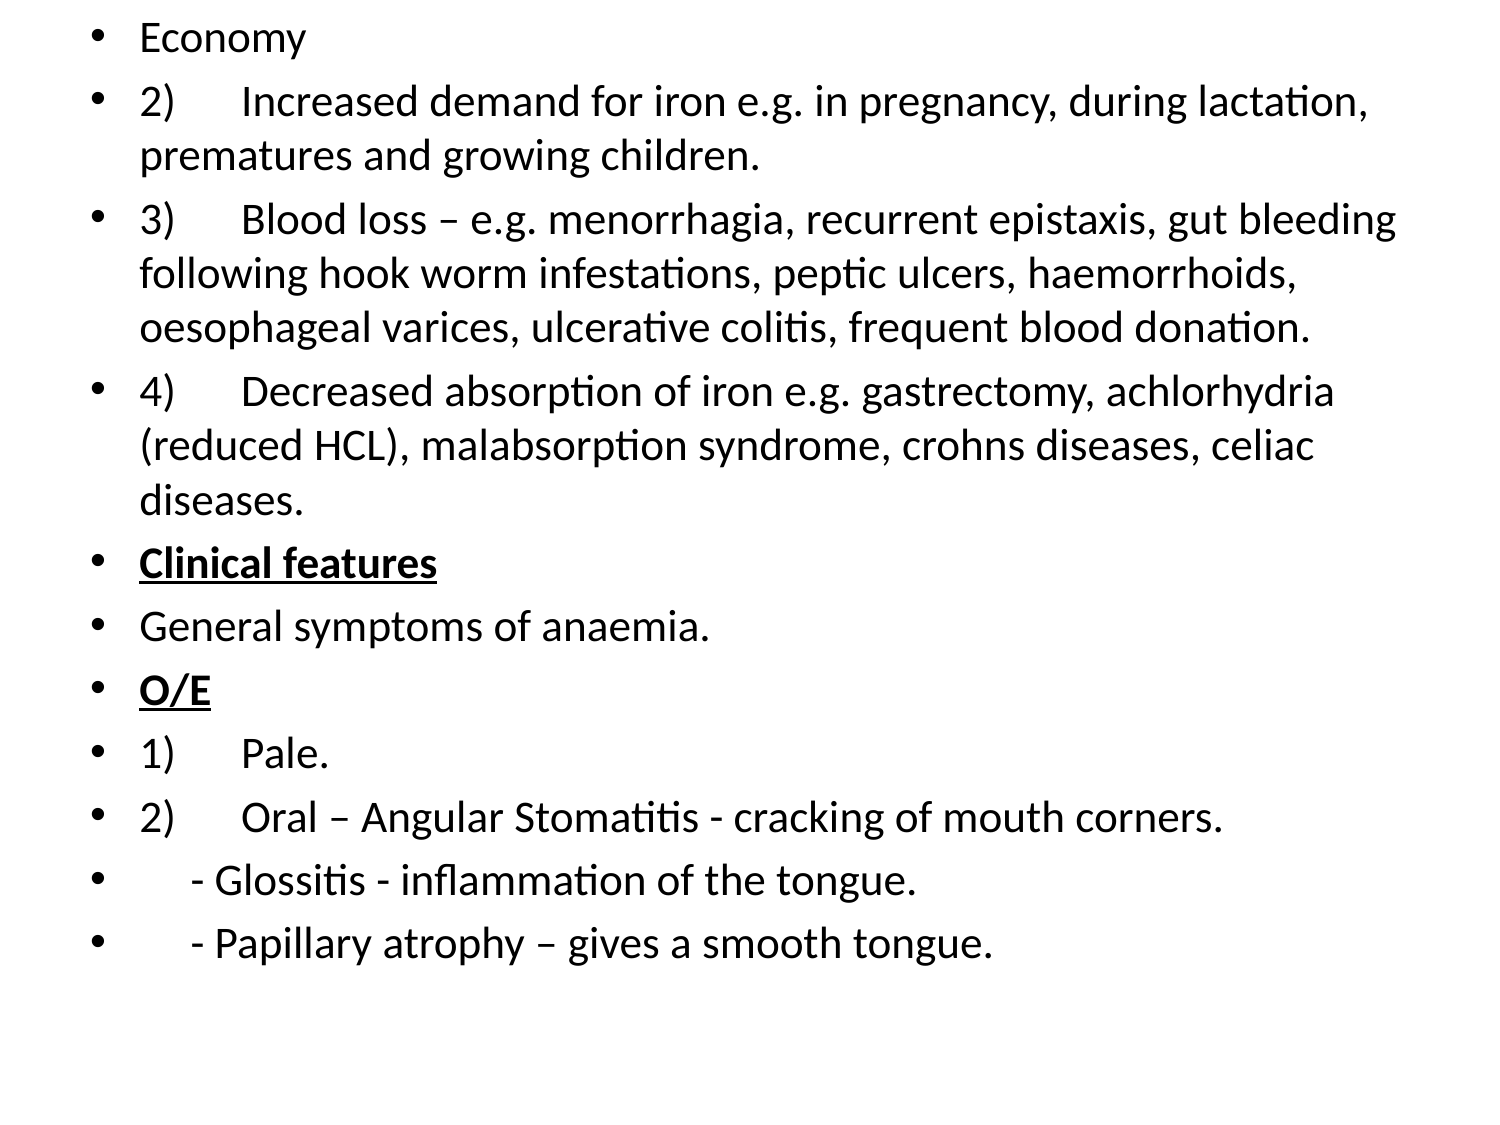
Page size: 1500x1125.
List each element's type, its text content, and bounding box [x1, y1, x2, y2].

list Economy 2) Increased demand for iron e.g. in pregnancy, during lactation, prematures and growing children. 3) Blood loss – e.g. menorrhagia, recurrent epistaxis, gut bleeding following hook worm infestations, peptic ulcers, haemorrhoids, oesophageal varices, ulcerative colitis, frequent blood donation. 4) Decreased absorption of iron e.g. gastrectomy, achlorhydria (reduced HCL), malabsorption syndrome, crohns diseases, celiac diseases. Clinical features General symptoms of anaemia. O/E 1) Pale. 2) Oral – Angular Stomatitis - cracking of mouth corners. - Glossitis - inflammation of the tongue. - Papillary atrophy – gives a smooth tongue. [75, 0, 1425, 1005]
